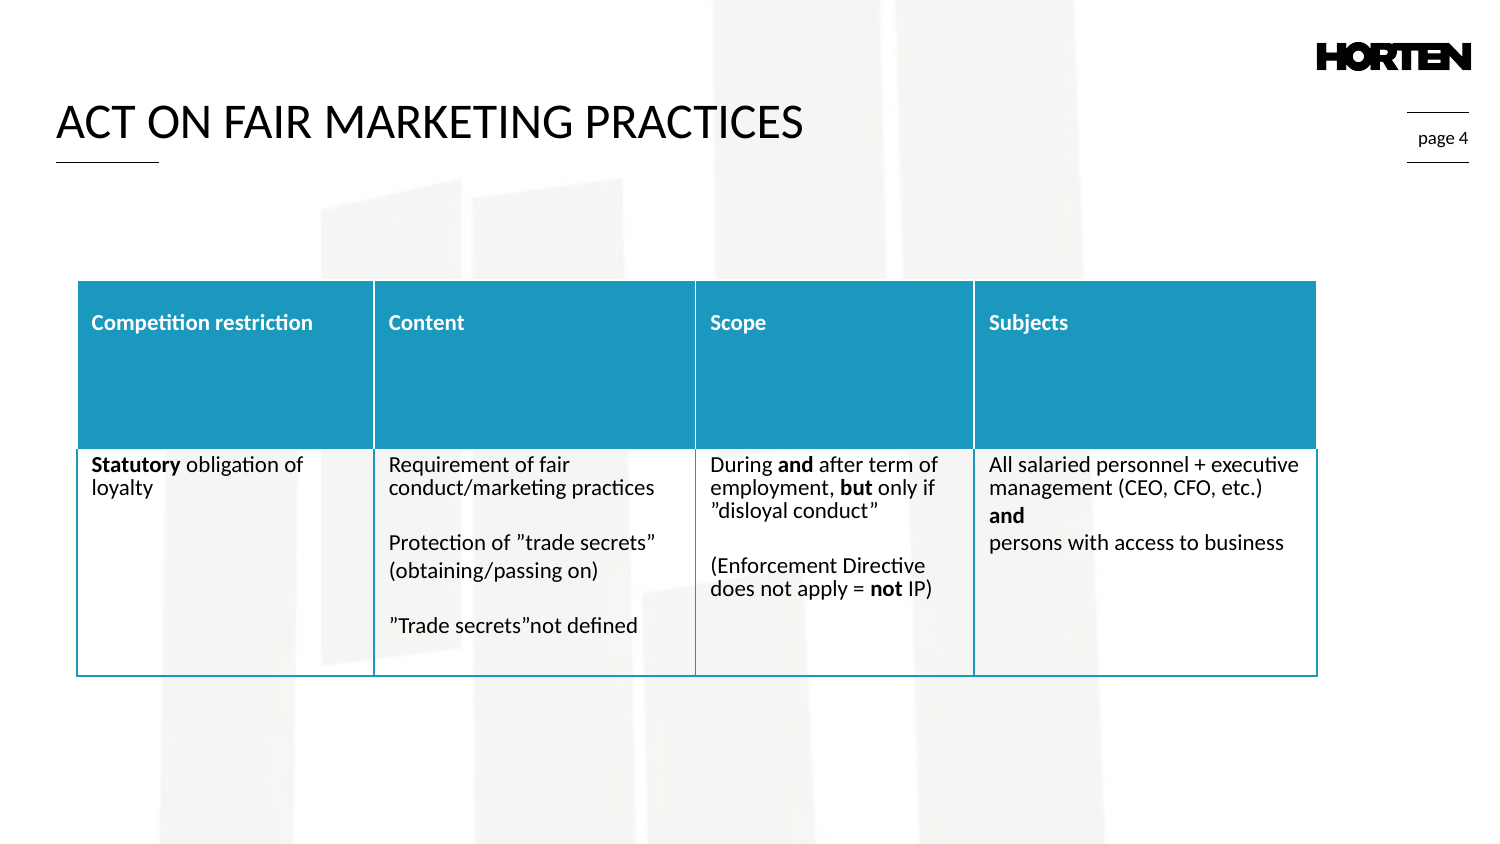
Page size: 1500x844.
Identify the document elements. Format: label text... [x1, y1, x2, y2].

picture [1315, 40, 1473, 73]
picture [0, 0, 1288, 844]
table_header Competition restriction [78, 281, 373, 449]
table_header Subjects [975, 281, 1316, 449]
table_cell All salaried personnel + executive management (CEO, CFO, etc.) and persons with access to business [975, 451, 1316, 675]
list Act on fair marketing practices [41, 84, 1270, 156]
table_header Content [375, 281, 695, 449]
table_cell Requirement of fair conduct/marketing practices Protection of ”trade secrets” (obtaining/passing on) ”Trade secrets”not defined [375, 451, 695, 675]
table_header Scope [696, 281, 973, 449]
table_cell During and after term of employment, but only if ”disloyal conduct” (Enforcement Directive does not apply = not IP) [696, 451, 973, 675]
table_cell Statutory obligation of loyalty [78, 451, 373, 675]
